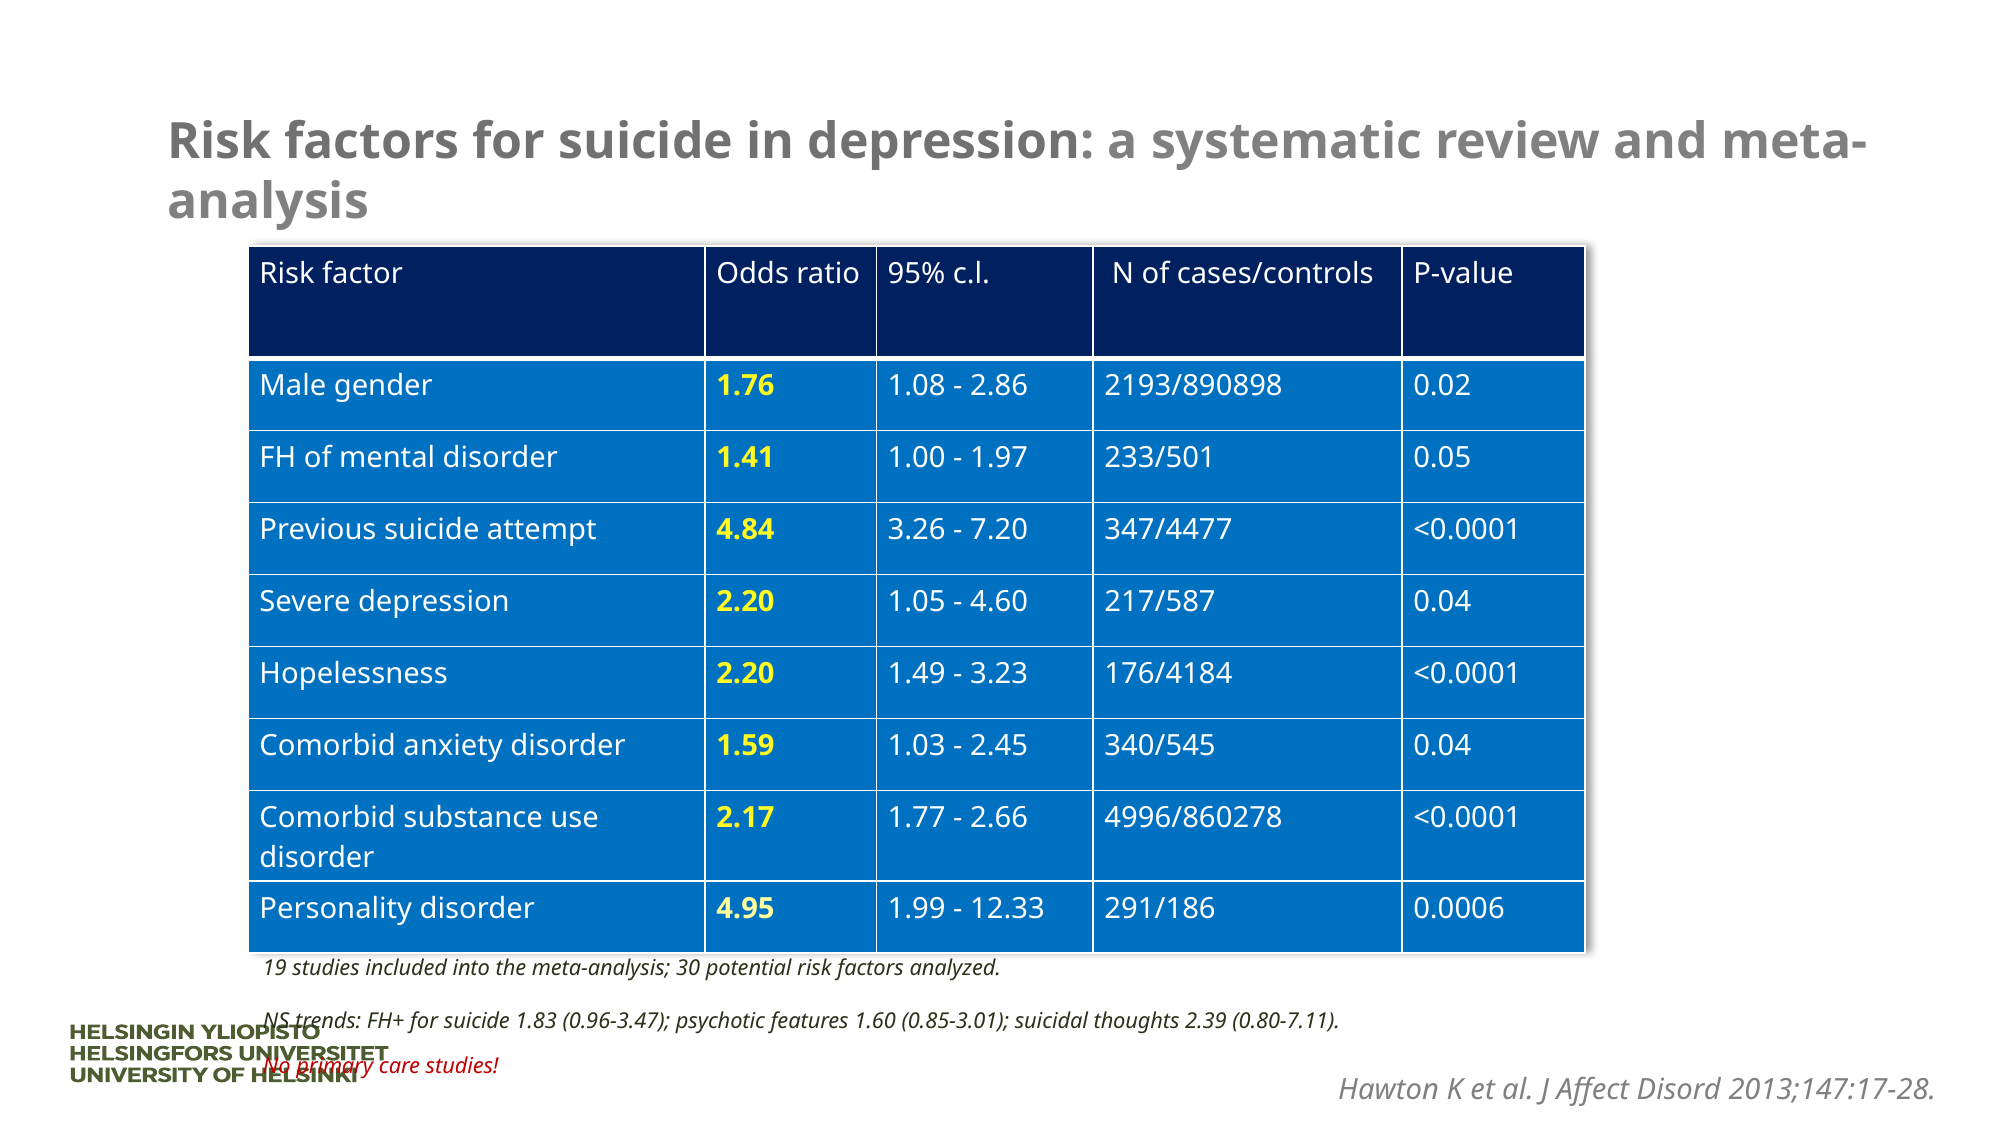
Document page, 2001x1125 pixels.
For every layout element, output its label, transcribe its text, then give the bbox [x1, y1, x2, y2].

text_box Risk factors for suicide in depression: a systematic review and meta-analysis [152, 100, 1952, 236]
table_cell 0.02 [1403, 361, 1584, 430]
table_cell 3.26 - 7.20 [877, 503, 1092, 574]
table_cell Comorbid anxiety disorder [249, 719, 704, 790]
table_cell 233/501 [1094, 431, 1401, 502]
table_header Odds ratio [706, 247, 876, 356]
table_cell 347/4477 [1094, 503, 1401, 574]
table_cell 176/4184 [1094, 647, 1401, 718]
table_cell 1.76 [706, 361, 876, 430]
table_cell 1.08 - 2.86 [877, 361, 1092, 430]
table_cell 0.0006 [1403, 882, 1584, 952]
table_cell 1.99 - 12.33 [877, 882, 1092, 945]
table_cell 291/186 [1094, 882, 1401, 952]
table_cell Comorbid substance use disorder [249, 791, 704, 880]
table_cell 0.04 [1403, 719, 1584, 790]
table_cell <0.0001 [1403, 647, 1584, 718]
table_header P-value [1403, 247, 1584, 356]
table_cell 0.04 [1403, 575, 1584, 646]
table_cell <0.0001 [1403, 791, 1584, 880]
table_cell Personality disorder [249, 882, 704, 945]
table_cell Previous suicide attempt [249, 503, 704, 574]
table_cell FH of mental disorder [249, 431, 704, 502]
table_cell 4.95 [706, 882, 876, 945]
table_cell Male gender [249, 361, 704, 430]
table_header Risk factor [249, 247, 704, 356]
table_cell <0.0001 [1403, 503, 1584, 574]
table_cell 1.41 [706, 431, 876, 502]
table_cell 2.17 [706, 791, 876, 880]
table_cell 4996/860278 [1094, 791, 1401, 880]
text_box NS trends: FH+ for suicide 1.83 (0.96-3.47); psychotic features 1.60 (0.85-3.01); suicidal thoughts 2.39 (0.80-7.11). No primary care studies! [248, 998, 1478, 1085]
table_cell 2.20 [706, 647, 876, 718]
table_header N of cases/controls [1094, 247, 1401, 356]
table_cell 1.49 - 3.23 [877, 647, 1092, 718]
table_cell 1.59 [706, 719, 876, 790]
text_box 19 studies included into the meta-analysis; 30 potential risk factors analyzed. [248, 945, 1276, 987]
table_header 95% c.l. [877, 247, 1092, 356]
text_box Hawton K et al. J Affect Disord 2013;147:17-28. [1178, 1062, 1952, 1113]
table_cell 340/545 [1094, 719, 1401, 790]
table_cell 1.05 - 4.60 [877, 575, 1092, 646]
table_cell Severe depression [249, 575, 704, 646]
table_cell 1.77 - 2.66 [877, 791, 1092, 880]
table_cell 217/587 [1094, 575, 1401, 646]
table_cell 2.20 [706, 575, 876, 646]
table_cell 4.84 [706, 503, 876, 574]
table_cell 1.00 - 1.97 [877, 431, 1092, 502]
table_cell 2193/890898 [1094, 361, 1401, 430]
table_cell 0.05 [1403, 431, 1584, 502]
table_cell Hopelessness [249, 647, 704, 718]
table_cell 1.03 - 2.45 [877, 719, 1092, 790]
